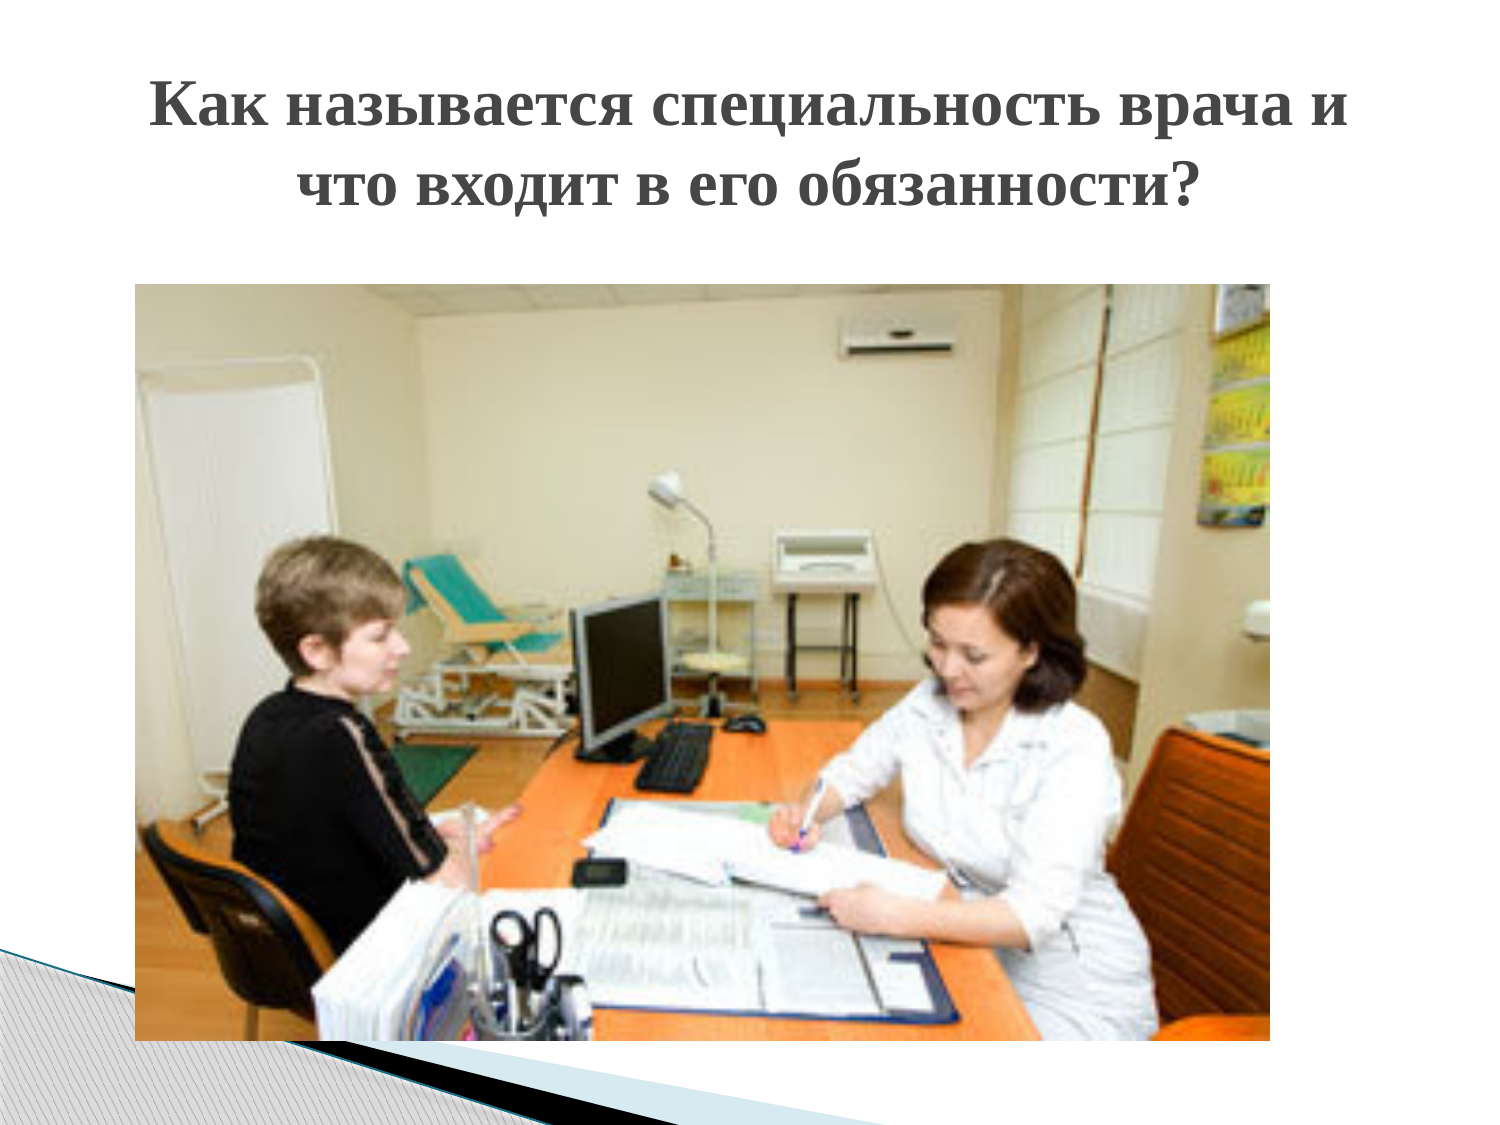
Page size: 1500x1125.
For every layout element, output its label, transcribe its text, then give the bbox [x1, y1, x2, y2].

picture [135, 284, 1270, 1041]
title Как называется специальность врача и что входит в его обязанности? [75, 45, 1425, 233]
